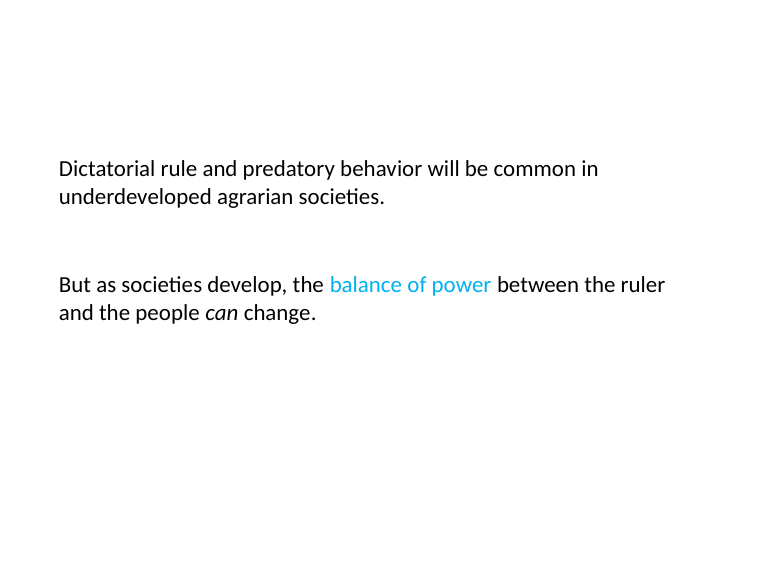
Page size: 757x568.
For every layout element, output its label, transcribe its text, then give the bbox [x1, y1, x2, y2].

text_box But as societies develop, the balance of power between the ruler and the people can change. [56, 267, 673, 325]
title Dictatorial rule and predatory behavior will be common in underdeveloped agrarian societies. [56, 72, 700, 249]
